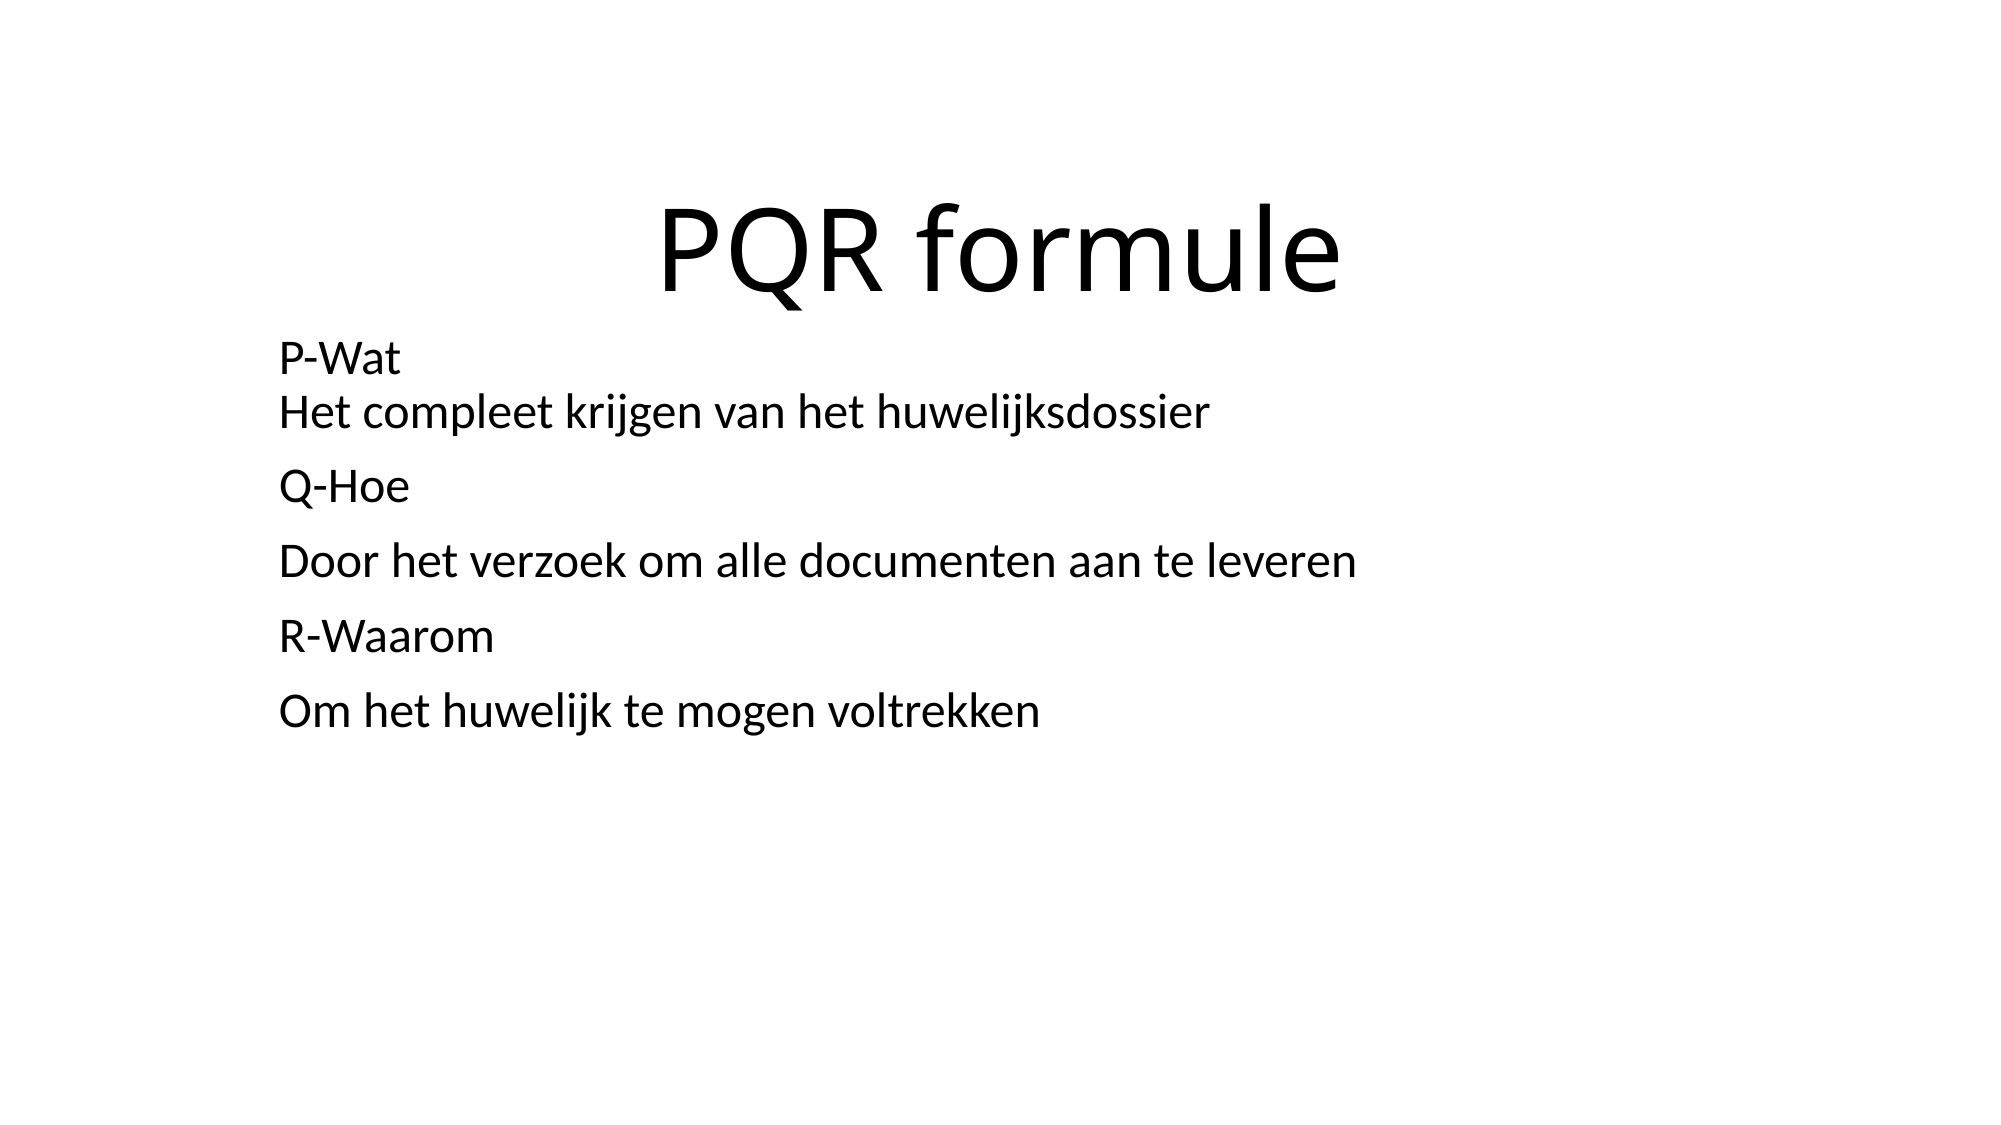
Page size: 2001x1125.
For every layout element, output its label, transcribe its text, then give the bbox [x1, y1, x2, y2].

subtitle P-Wat Het compleet krijgen van het huwelijksdossier Q-Hoe Door het verzoek om alle documenten aan te leveren R-Waarom Om het huwelijk te mogen voltrekken [264, 323, 1750, 863]
title PQR formule [249, 184, 1750, 324]
